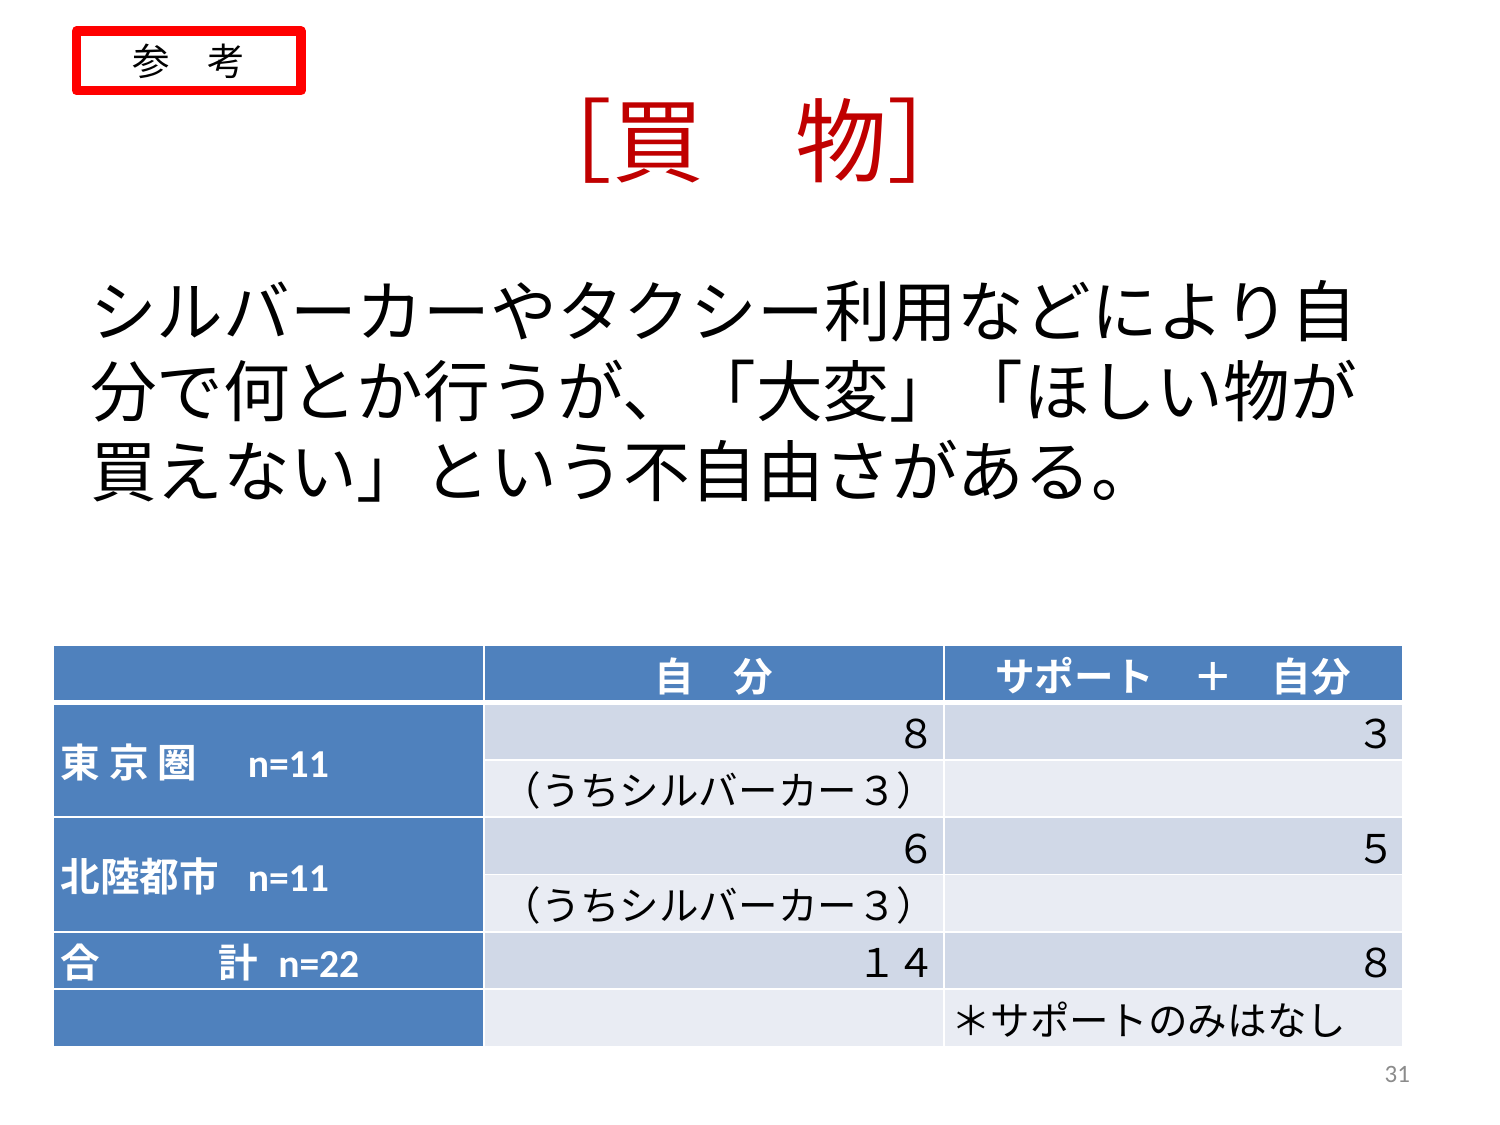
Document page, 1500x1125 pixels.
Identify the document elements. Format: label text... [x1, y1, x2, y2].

table_cell [54, 990, 483, 1046]
title ［買 物］ [75, 45, 1425, 233]
table_cell １４ [485, 933, 943, 988]
table_cell ８ [485, 705, 943, 759]
text_box 参 考 [76, 30, 302, 91]
table_cell （うちシルバーカー３） [485, 761, 943, 816]
table_cell ５ [945, 818, 1402, 874]
slide_number 31 [1074, 1042, 1425, 1103]
list シルバーカーやタクシー利用などにより自分で何とか行うが、「大変」「ほしい物が買えない」という不自由さがある。 [75, 262, 1425, 1005]
table_cell ６ [485, 818, 943, 874]
table_cell ８ [945, 933, 1402, 988]
table_cell [485, 990, 943, 1046]
table_cell [945, 761, 1402, 816]
table_header 自 分 [485, 646, 943, 700]
table_cell 合 計 n=22 [54, 933, 483, 988]
table_cell （うちシルバーカー３） [485, 875, 943, 931]
table_header [54, 646, 483, 700]
table_cell [945, 875, 1402, 931]
table_cell ３ [945, 705, 1402, 759]
table_cell 北陸都市 n=11 [54, 818, 483, 931]
table_cell ＊サポートのみはなし [945, 990, 1402, 1046]
table_cell 東 京 圏 n=11 [54, 705, 483, 816]
table_header サポート ＋ 自分 [945, 646, 1402, 700]
